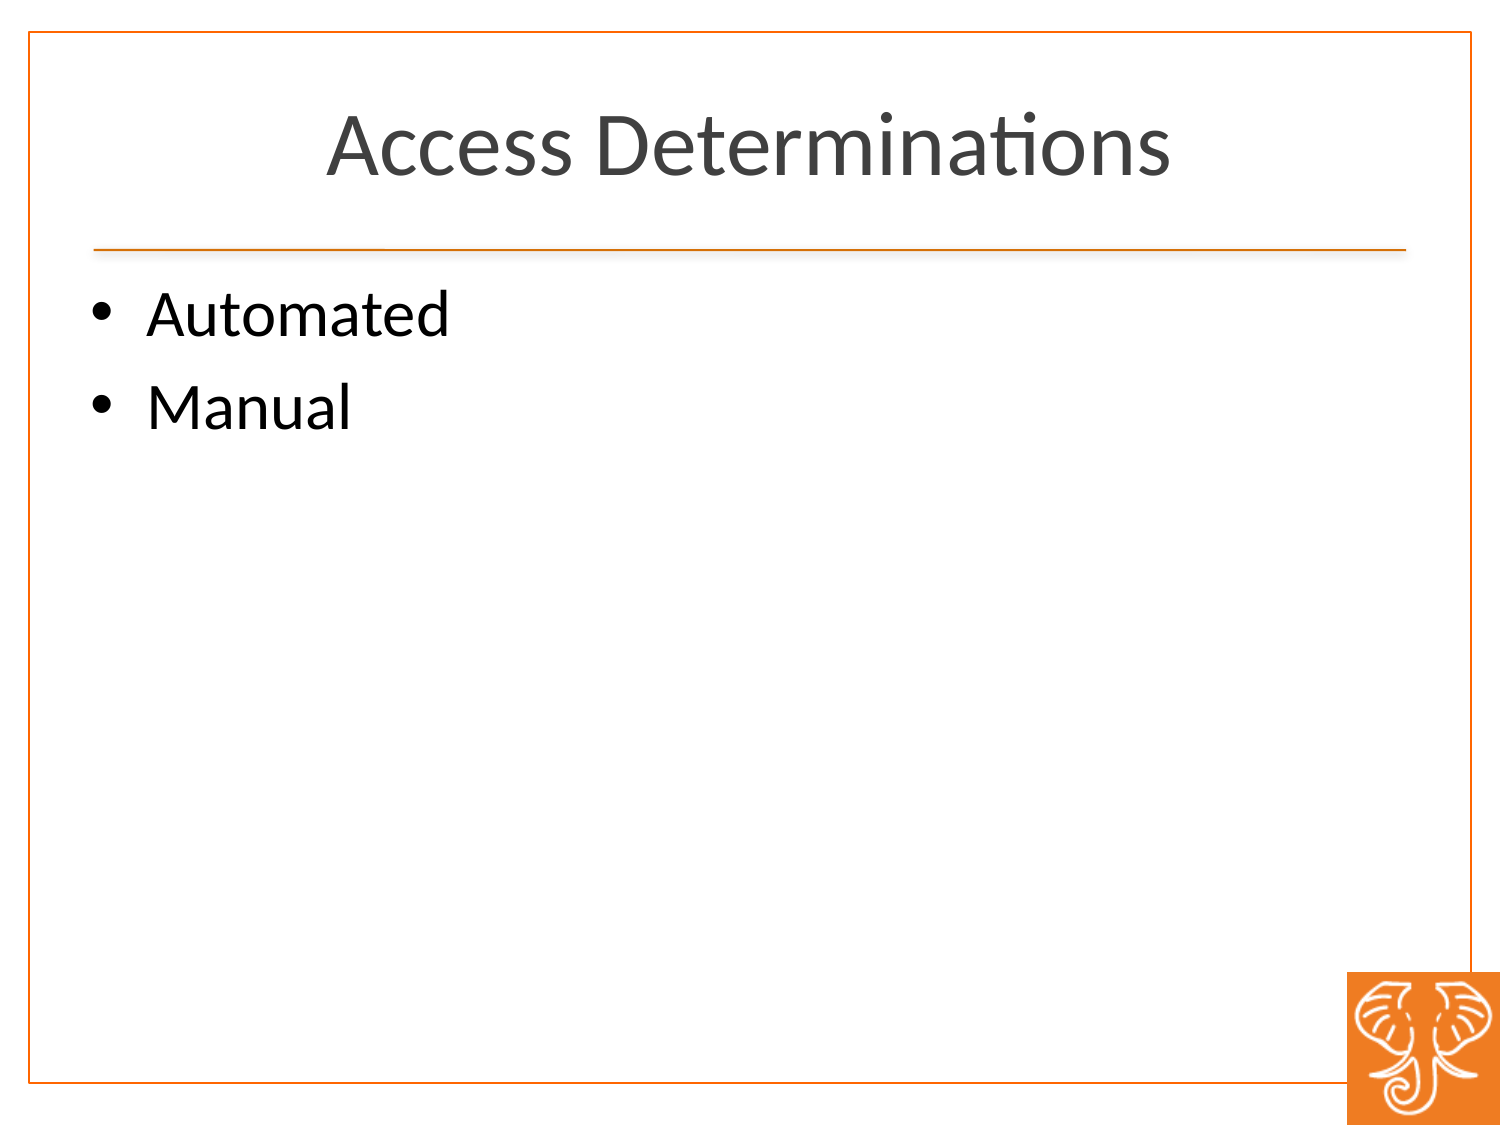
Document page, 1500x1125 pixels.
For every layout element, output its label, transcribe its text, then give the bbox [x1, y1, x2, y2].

picture [1347, 972, 1500, 1125]
title Access Determinations [75, 45, 1425, 233]
list Automated Manual [75, 262, 1425, 1066]
